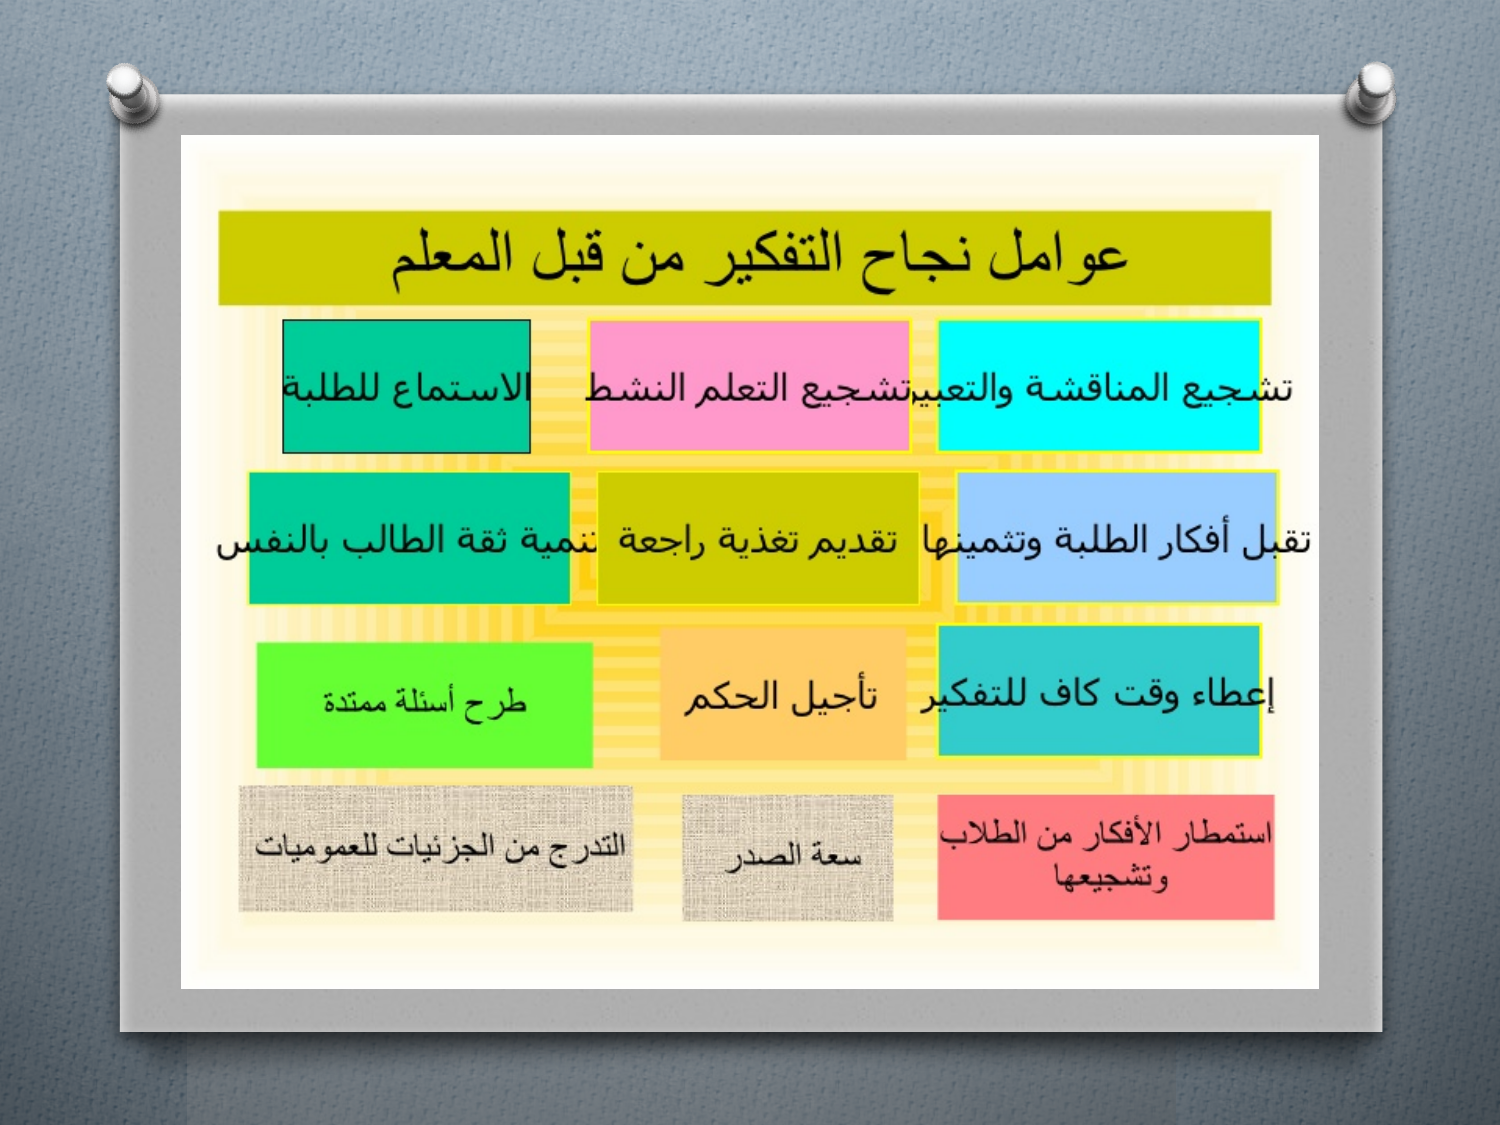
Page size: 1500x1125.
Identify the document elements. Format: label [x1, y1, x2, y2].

picture [75, 29, 198, 153]
picture [180, 135, 1319, 990]
picture [1317, 35, 1439, 156]
